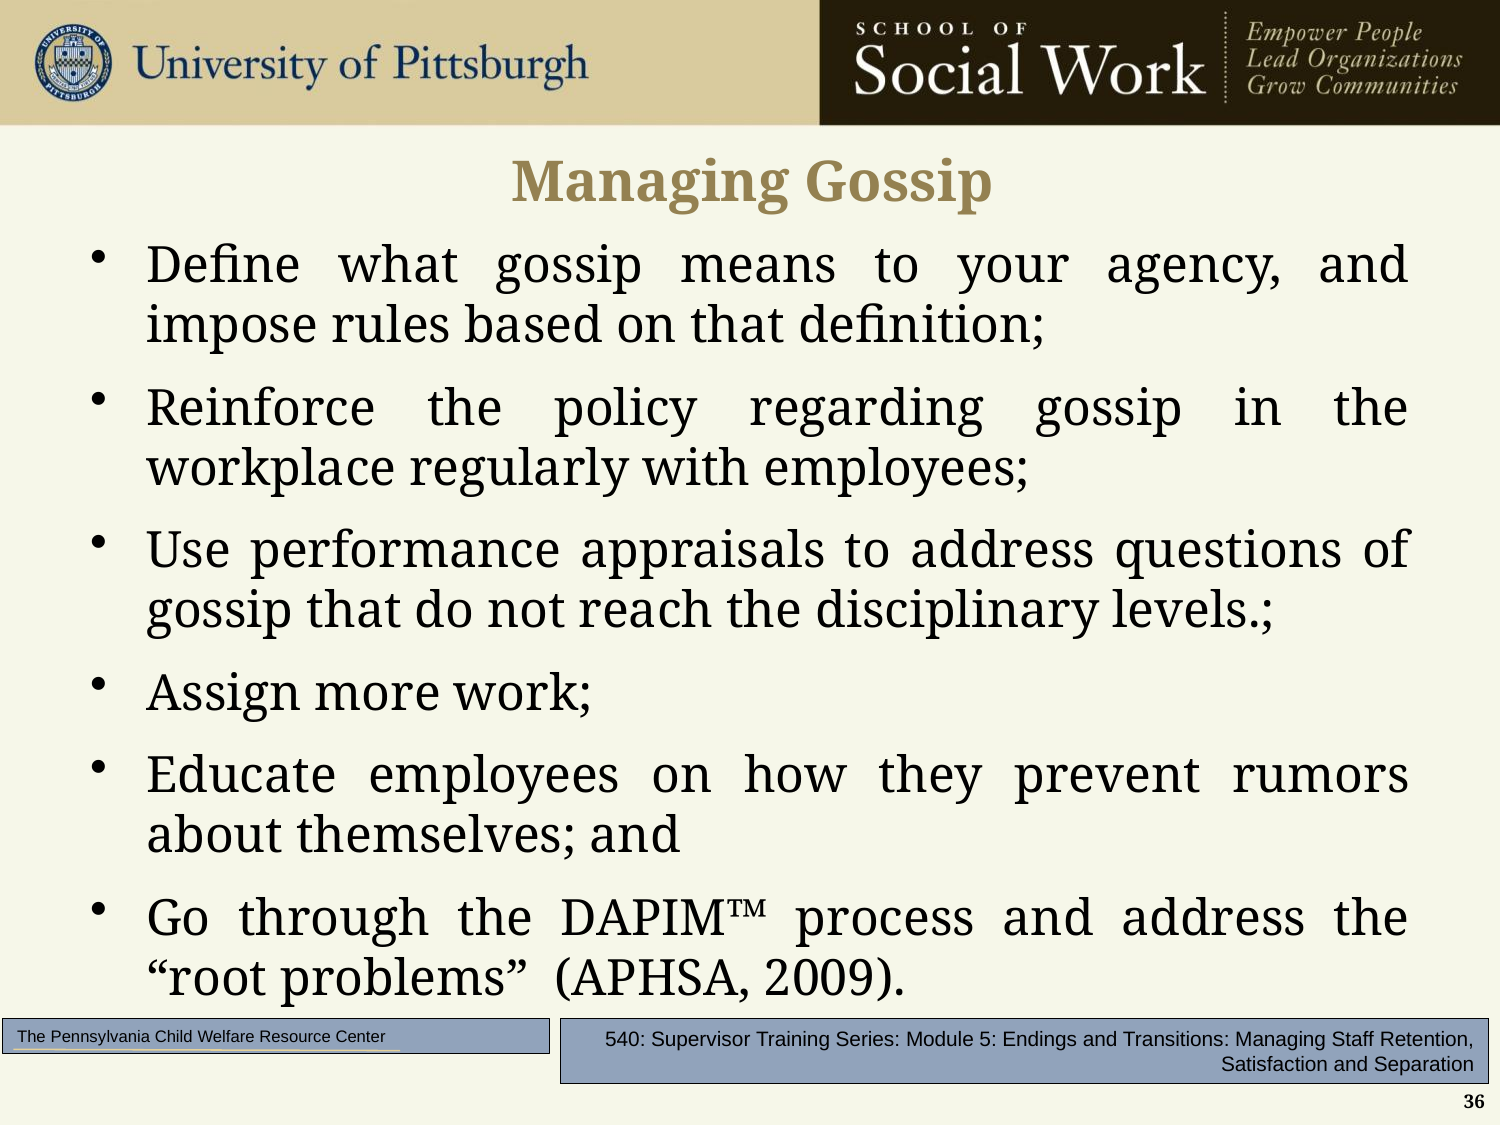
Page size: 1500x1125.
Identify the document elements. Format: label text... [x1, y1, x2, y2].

picture [0, 0, 1500, 1125]
title Managing Gossip [76, 129, 1428, 228]
list Define what gossip means to your agency, and impose rules based on that definition; Reinforce the policy regarding gossip in the workplace regularly with employees; Use performance appraisals to address questions of gossip that do not reach the disciplinary levels.; Assign more work; Educate employees on how they prevent rumors about themselves; and Go through the DAPIM™ process and address the “root problems” (APHSA, 2009). [74, 224, 1426, 1024]
slide_number 36 [1332, 1087, 1500, 1119]
